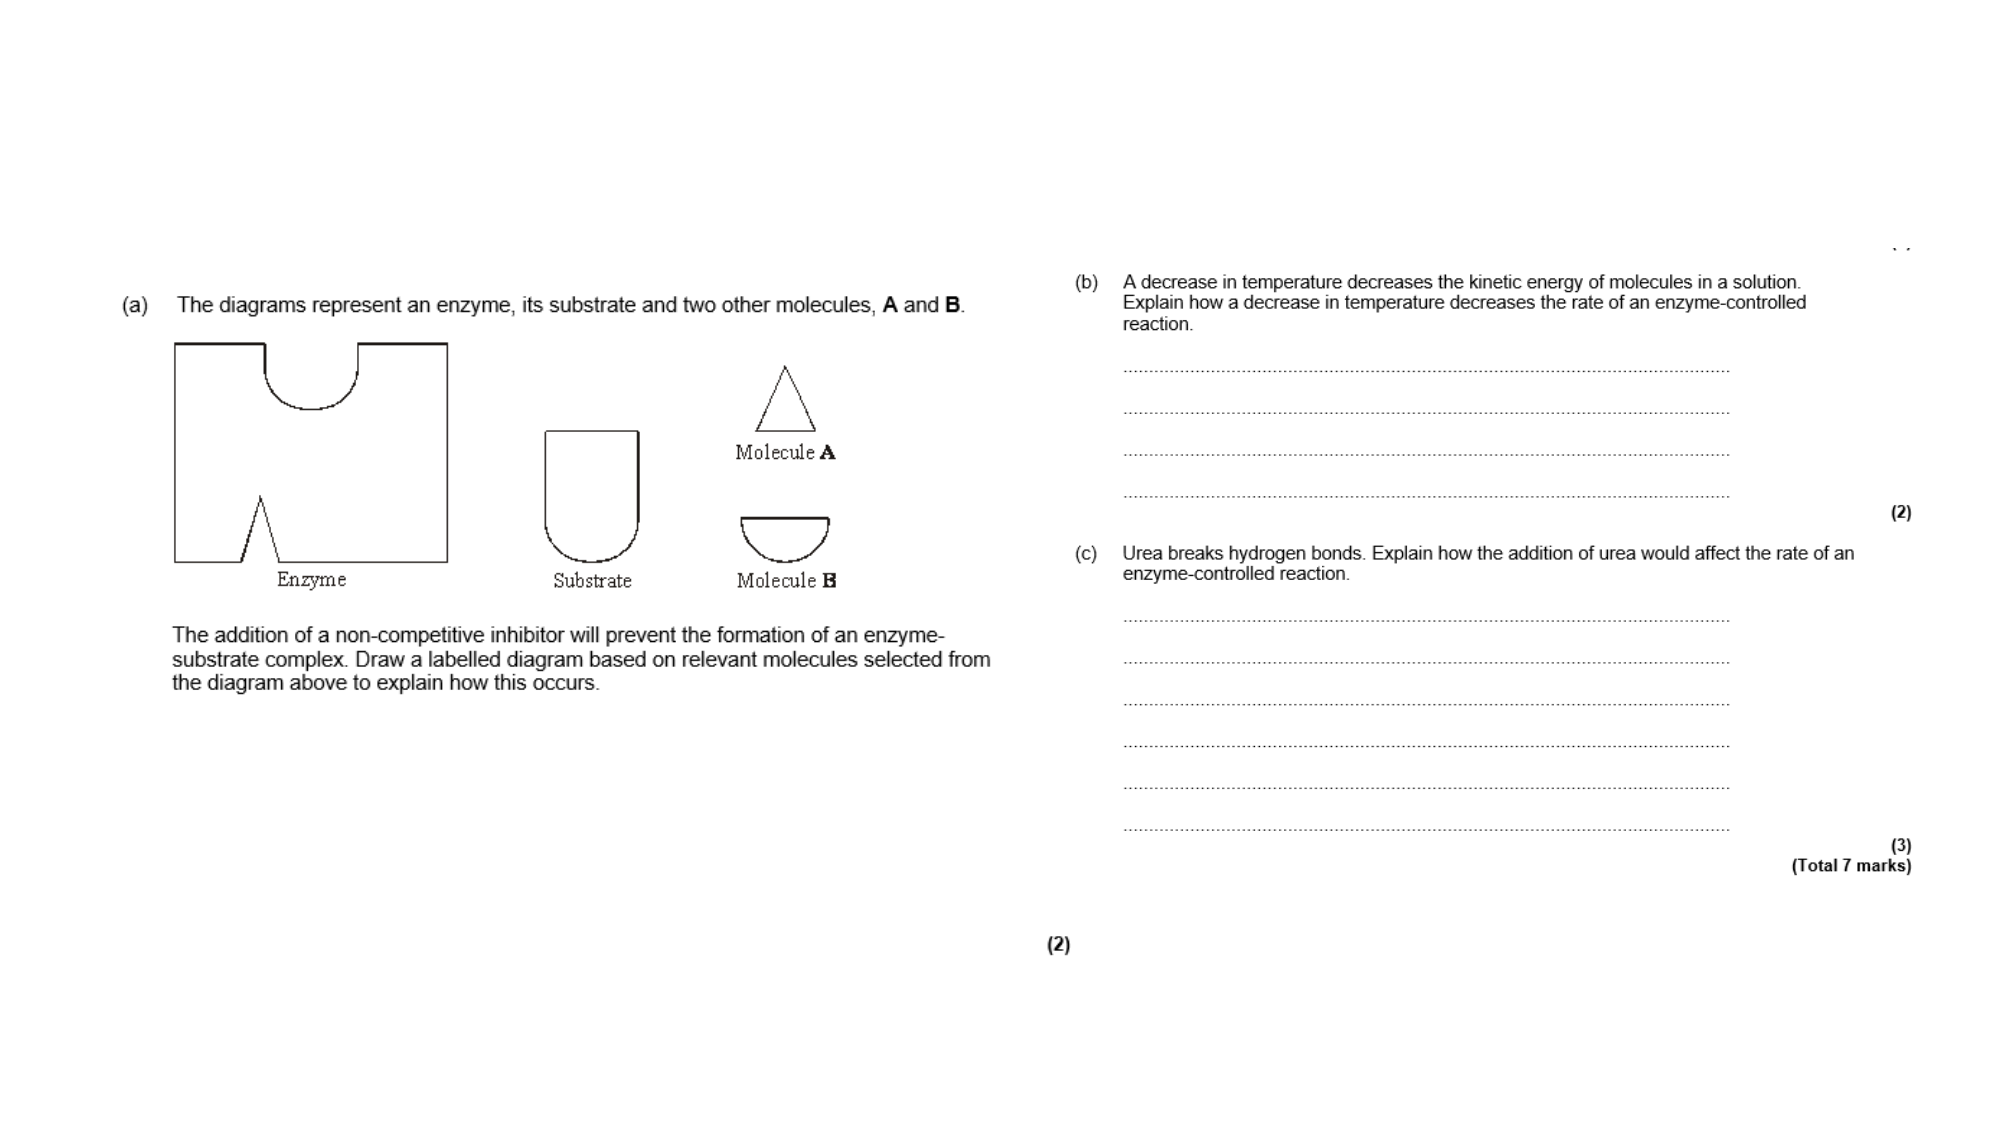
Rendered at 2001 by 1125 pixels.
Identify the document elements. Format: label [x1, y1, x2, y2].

picture [1035, 248, 2000, 912]
list [49, 259, 1143, 974]
